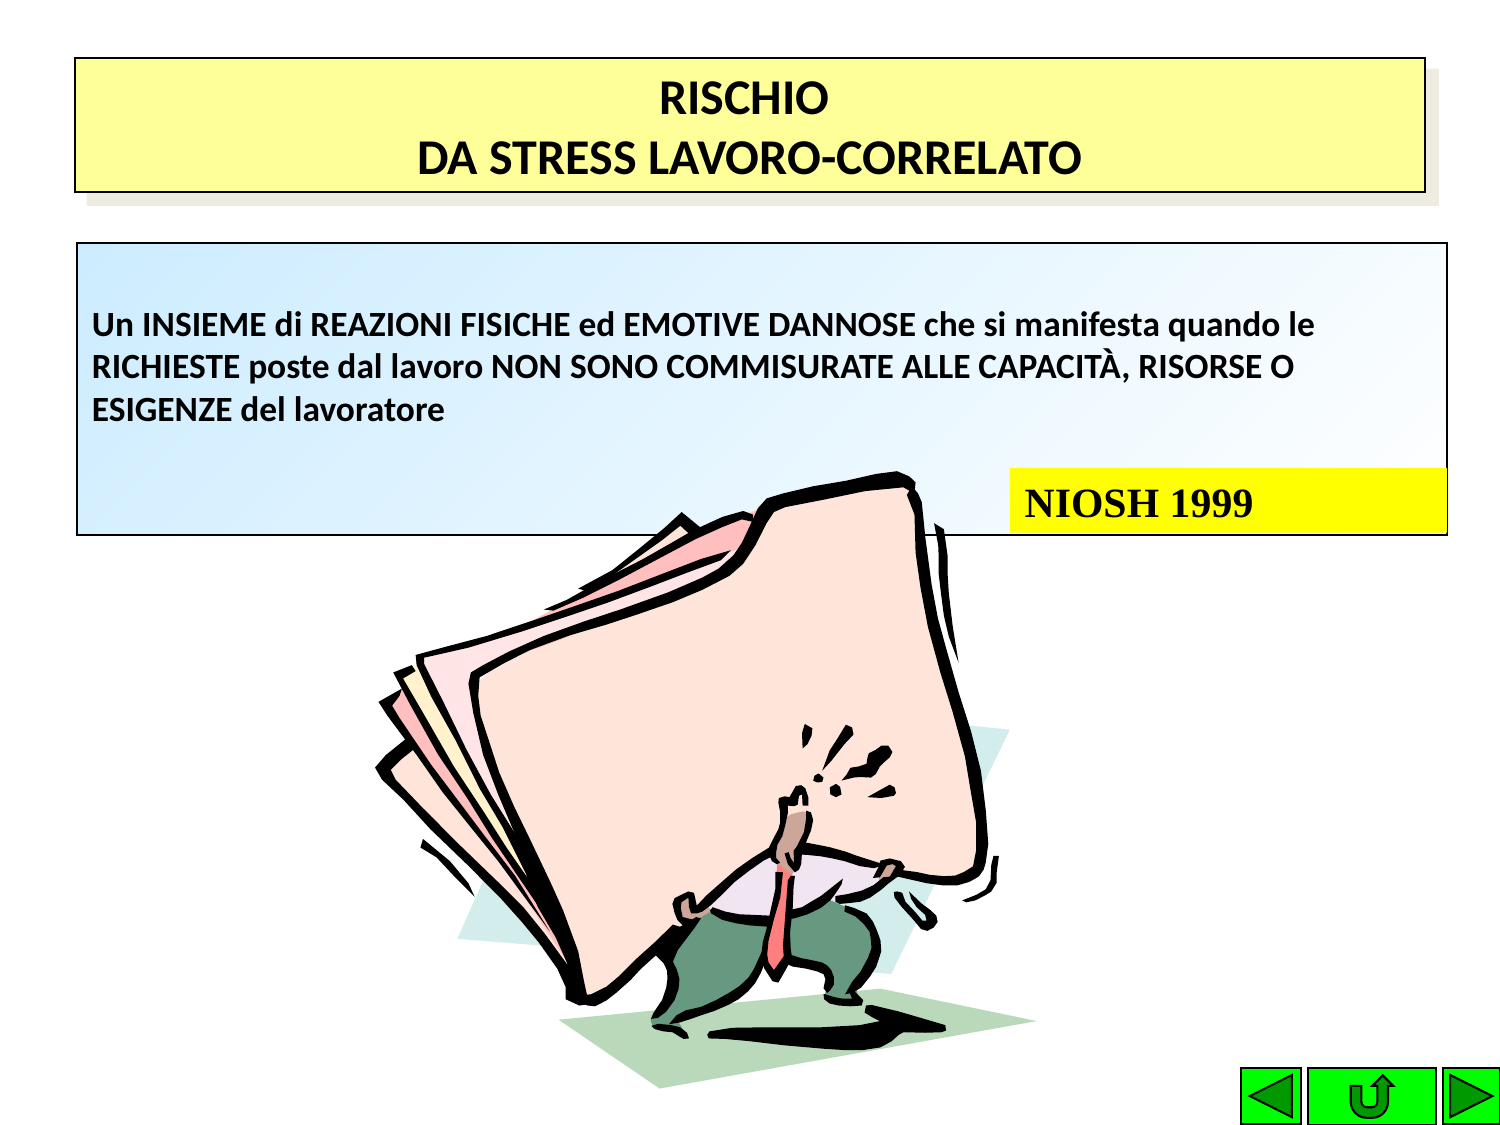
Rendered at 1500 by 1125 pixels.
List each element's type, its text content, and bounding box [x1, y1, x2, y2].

text_box [1307, 1068, 1437, 1125]
text_box NIOSH 1999 [1043, 467, 1447, 533]
text_box [1442, 1067, 1500, 1125]
picture [374, 467, 1043, 1095]
text_box Un INSIEME di REAZIONI FISICHE ed EMOTIVE DANNOSE che si manifesta quando le RICHIESTE poste dal lavoro NON SONO COMMISURATE ALLE CAPACITÀ, RISORSE O ESIGENZE del lavoratore [76, 243, 1447, 535]
text_box [1240, 1067, 1302, 1125]
text_box RISCHIO DA STRESS LAVORO-CORRELATO [74, 57, 1425, 193]
